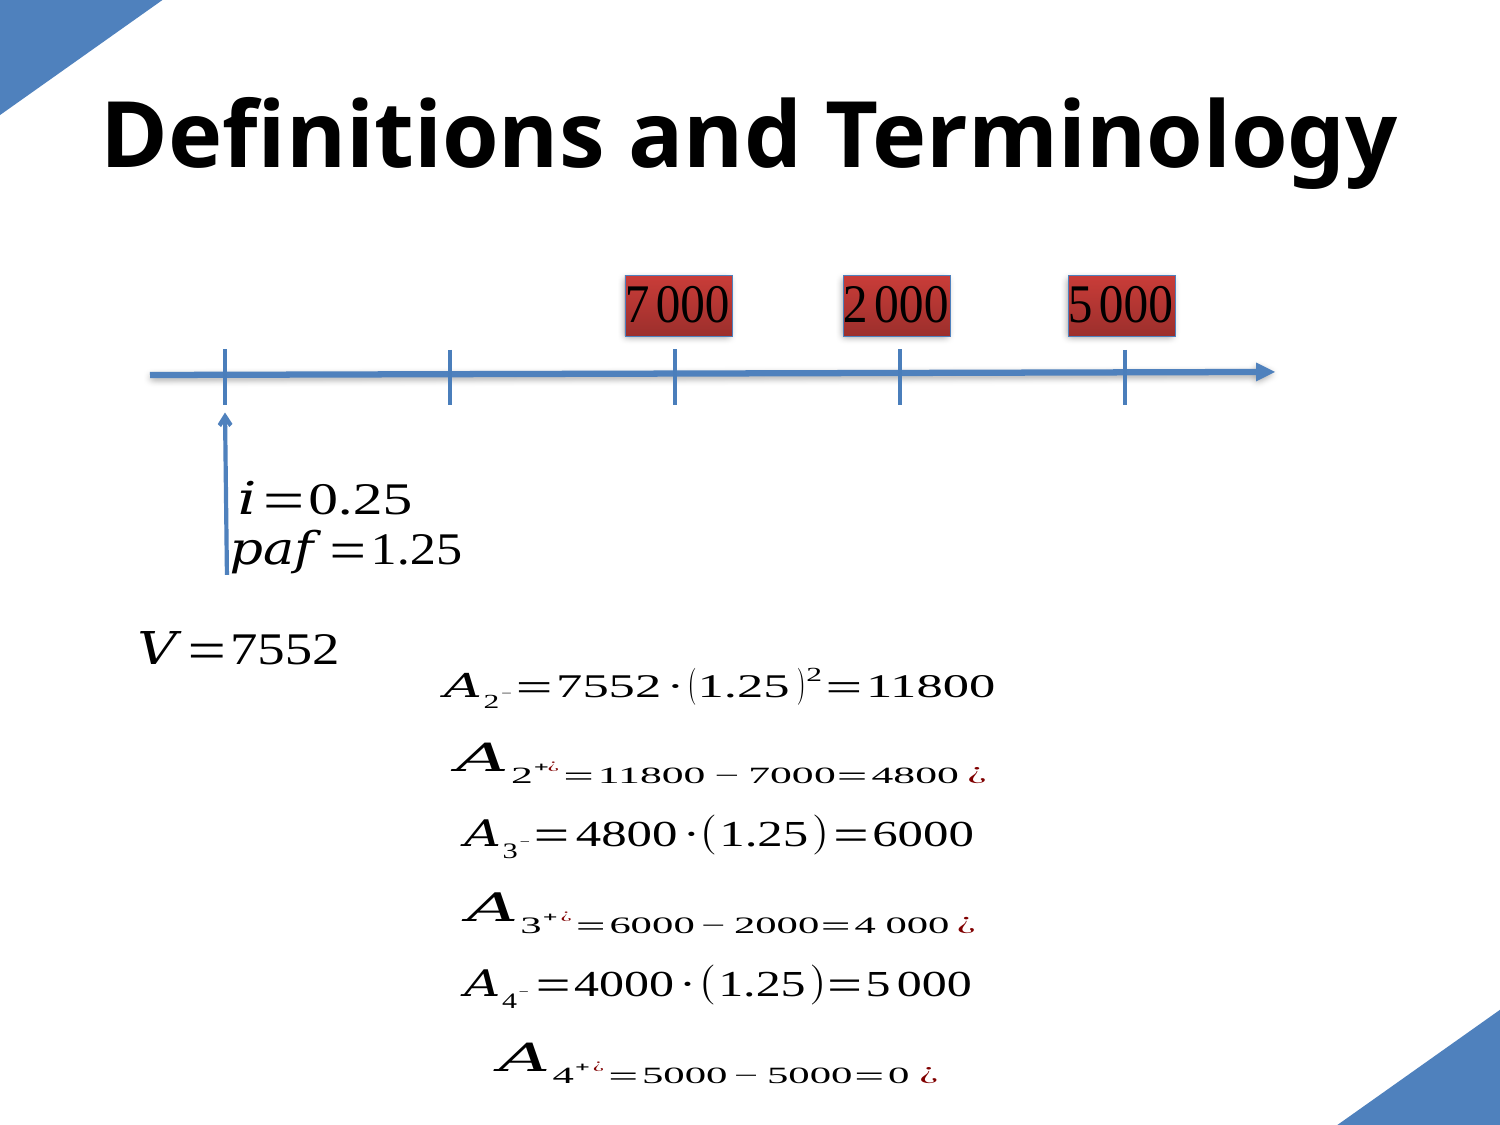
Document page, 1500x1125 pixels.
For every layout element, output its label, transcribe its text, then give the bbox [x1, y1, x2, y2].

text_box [1129, 371, 1276, 376]
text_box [904, 371, 1120, 376]
text_box [75, 245, 1388, 988]
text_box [229, 371, 445, 376]
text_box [149, 371, 220, 376]
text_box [224, 412, 228, 576]
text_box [679, 371, 895, 376]
text_box Definitions and Terminology [37, 37, 1463, 225]
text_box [454, 371, 670, 376]
